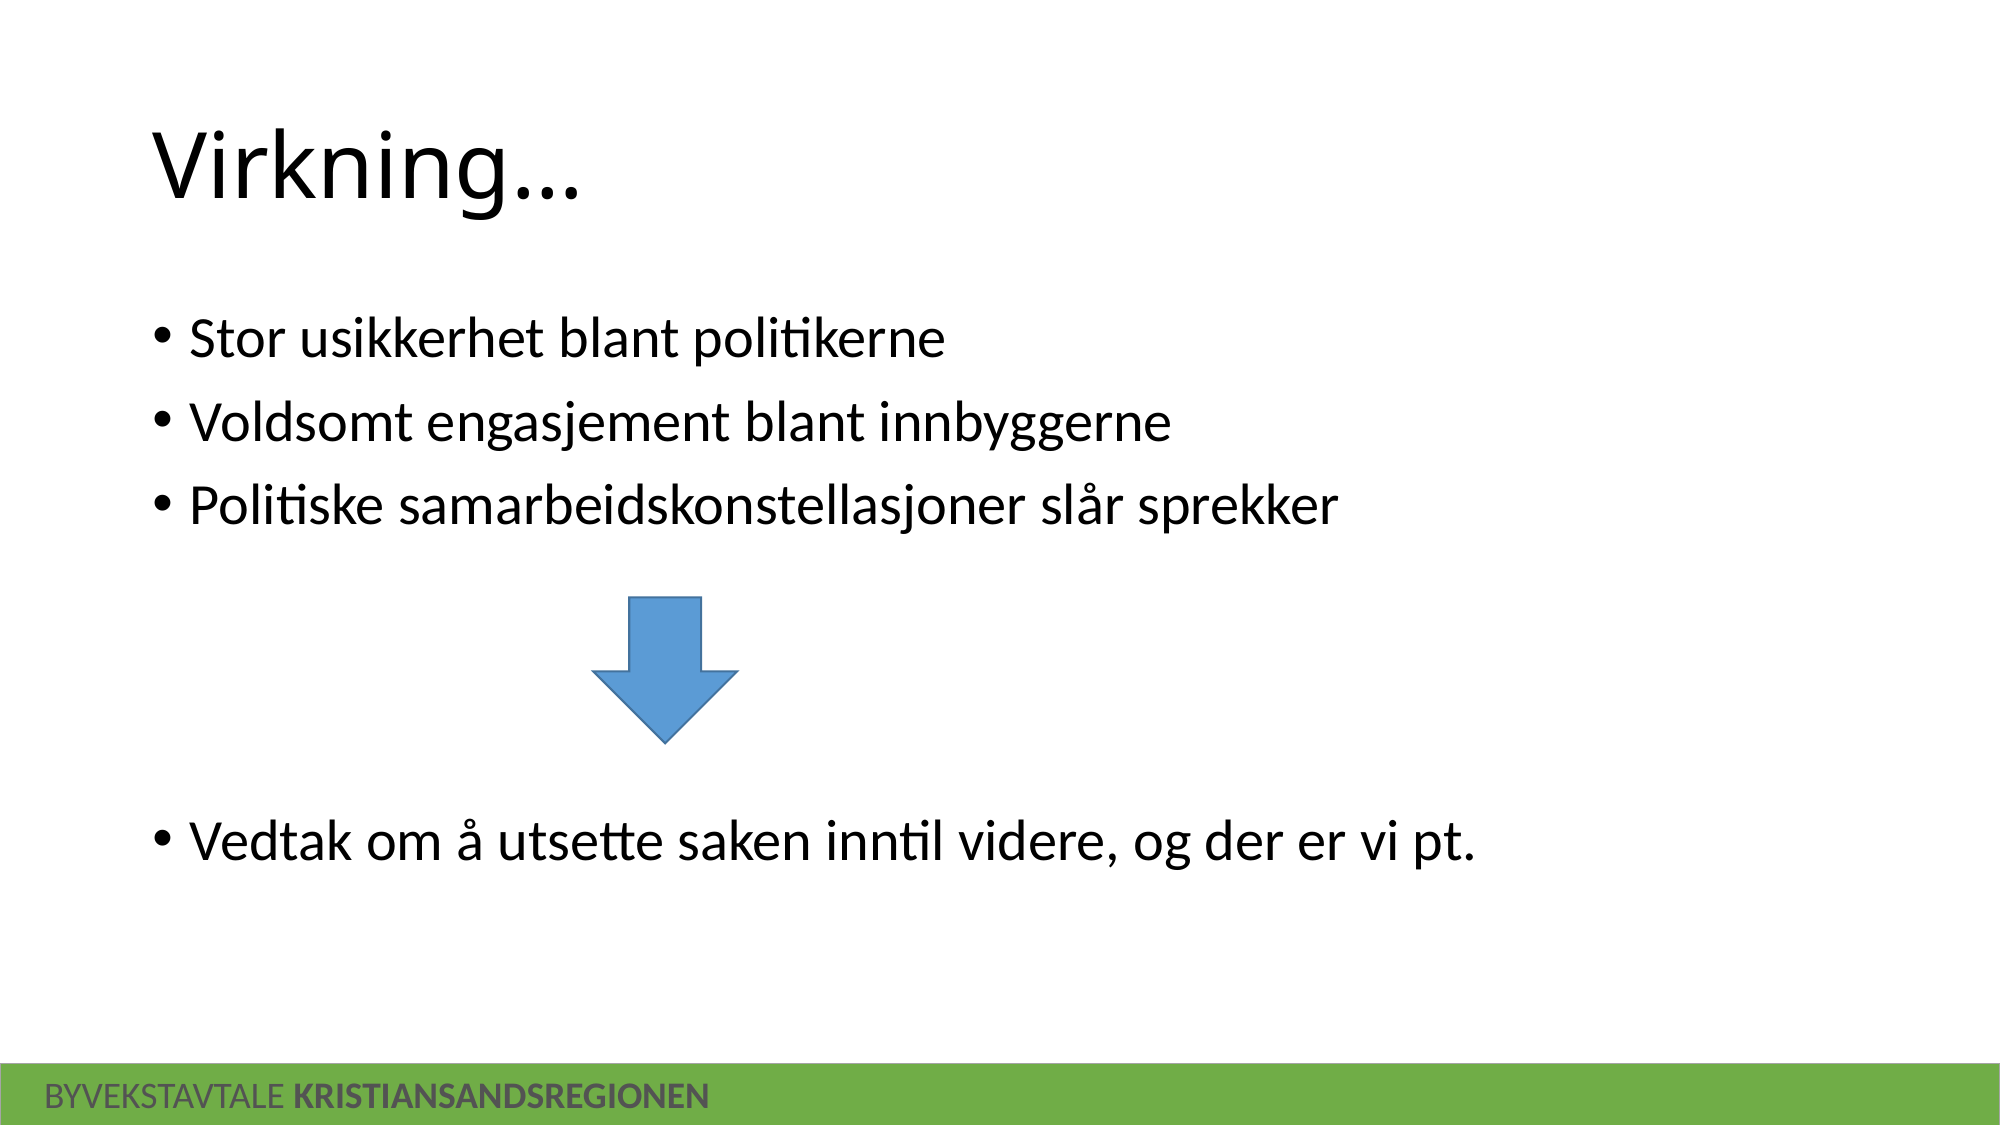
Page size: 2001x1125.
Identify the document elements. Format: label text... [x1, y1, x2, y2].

text_box [0, 1063, 2000, 1125]
list Stor usikkerhet blant politikerne Voldsomt engasjement blant innbyggerne Politiske samarbeidskonstellasjoner slår sprekker Vedtak om å utsette saken inntil videre, og der er vi pt. [137, 299, 1863, 1014]
text_box [590, 596, 740, 745]
text_box BYVEKSTAVTALE KRISTIANSANDSREGIONEN [29, 1063, 1460, 1123]
title Virkning… [137, 59, 1863, 278]
